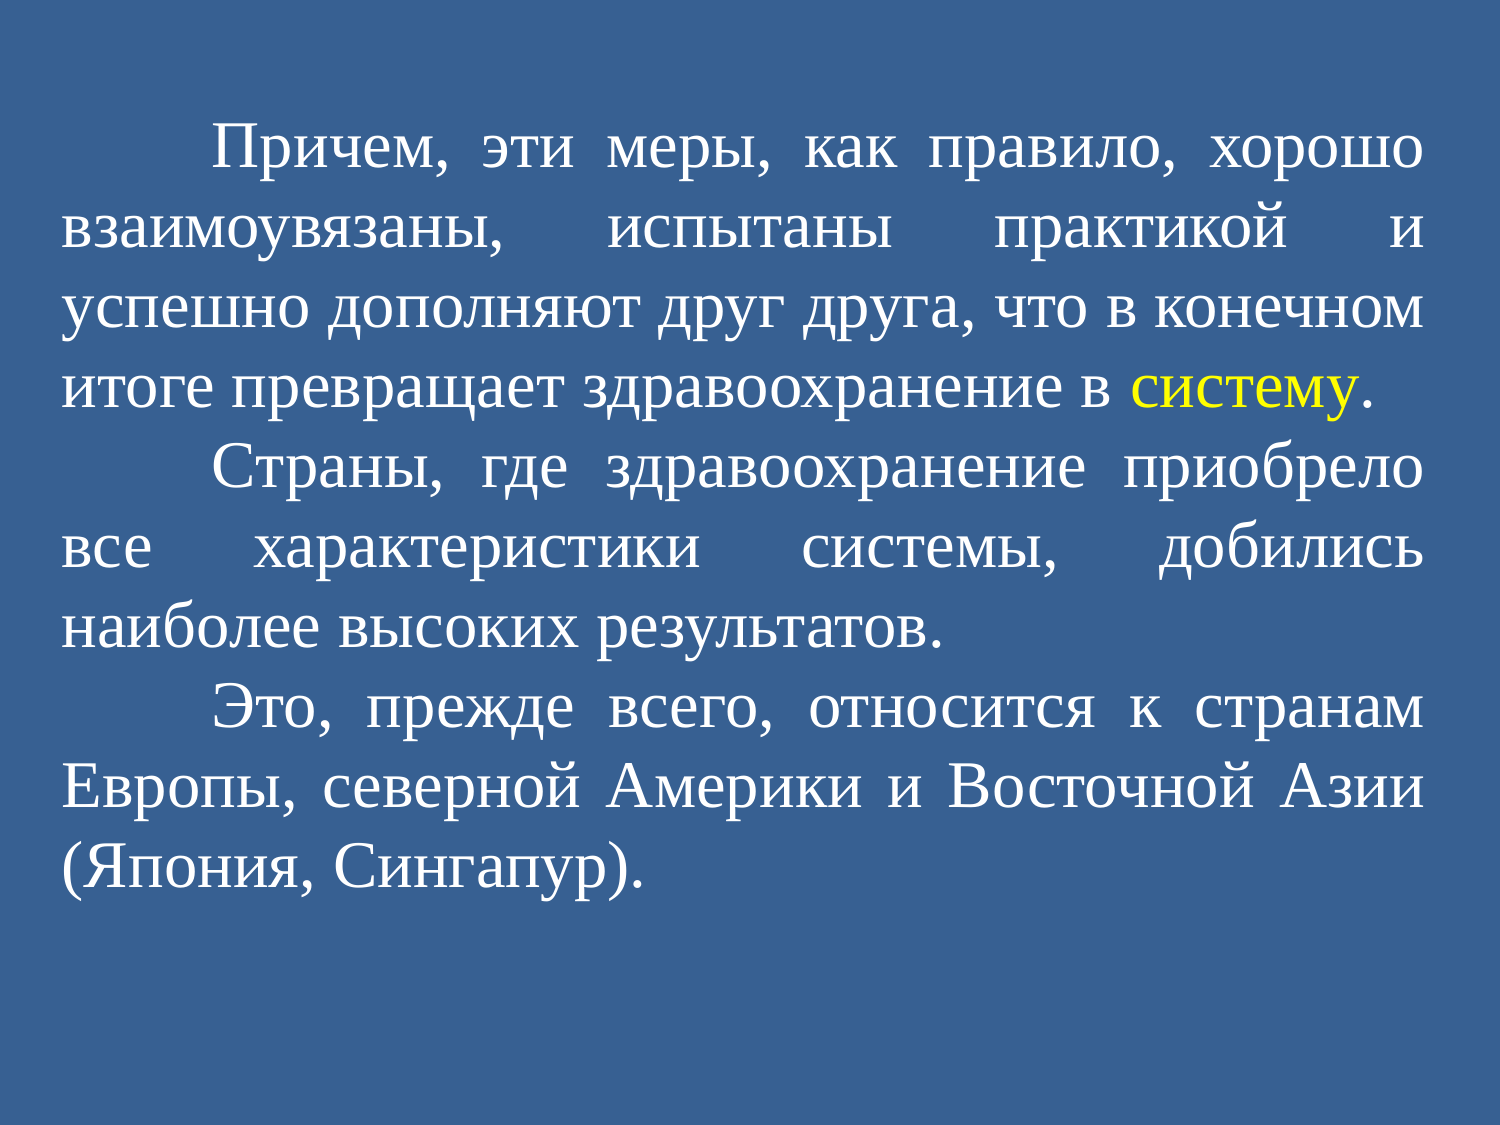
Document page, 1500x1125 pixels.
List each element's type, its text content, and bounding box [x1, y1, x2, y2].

text_box Причем, эти меры, как правило, хорошо взаимоувязаны, испытаны практикой и успешно дополняют друг друга, что в конечном итоге превращает здравоохранение в систему. Страны, где здравоохранение приобрело все характеристики системы, добились наиболее высоких результатов. Это, прежде всего, относится к странам Европы, северной Америки и Восточной Азии (Япония, Сингапур). [46, 93, 1442, 909]
